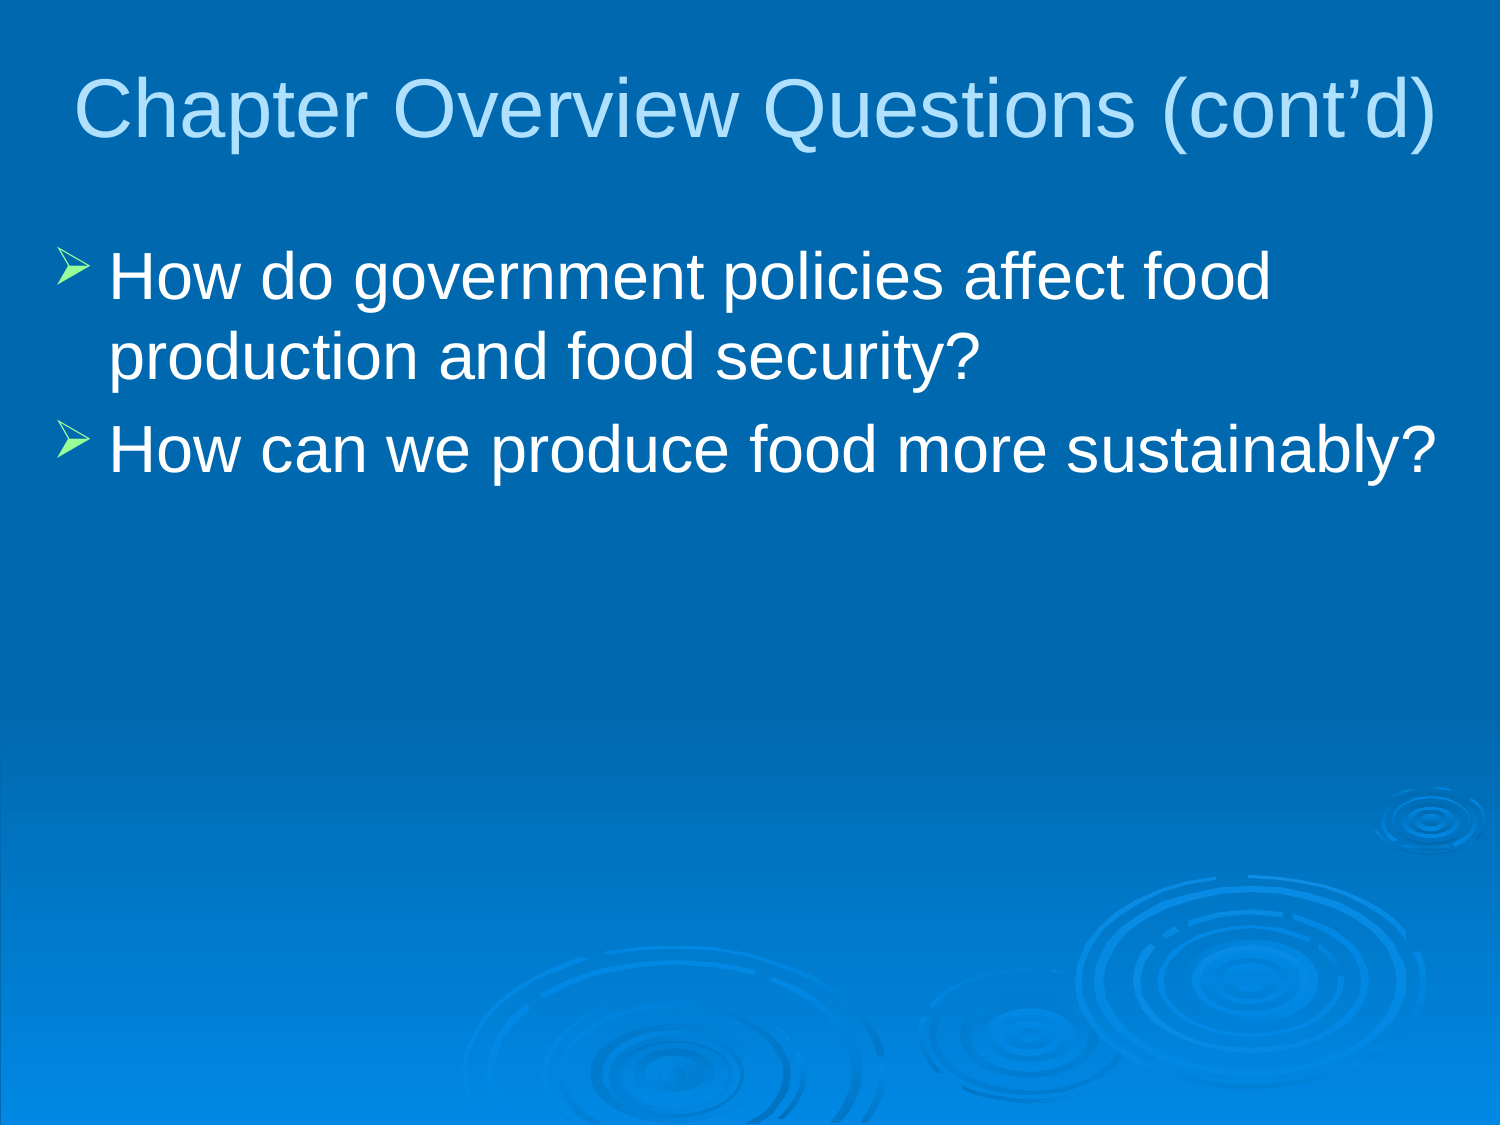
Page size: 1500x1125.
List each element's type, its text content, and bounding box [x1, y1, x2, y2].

list How do government policies affect food production and food security? How can we produce food more sustainably? [37, 224, 1471, 1088]
title Chapter Overview Questions (cont’d) [37, 10, 1476, 199]
